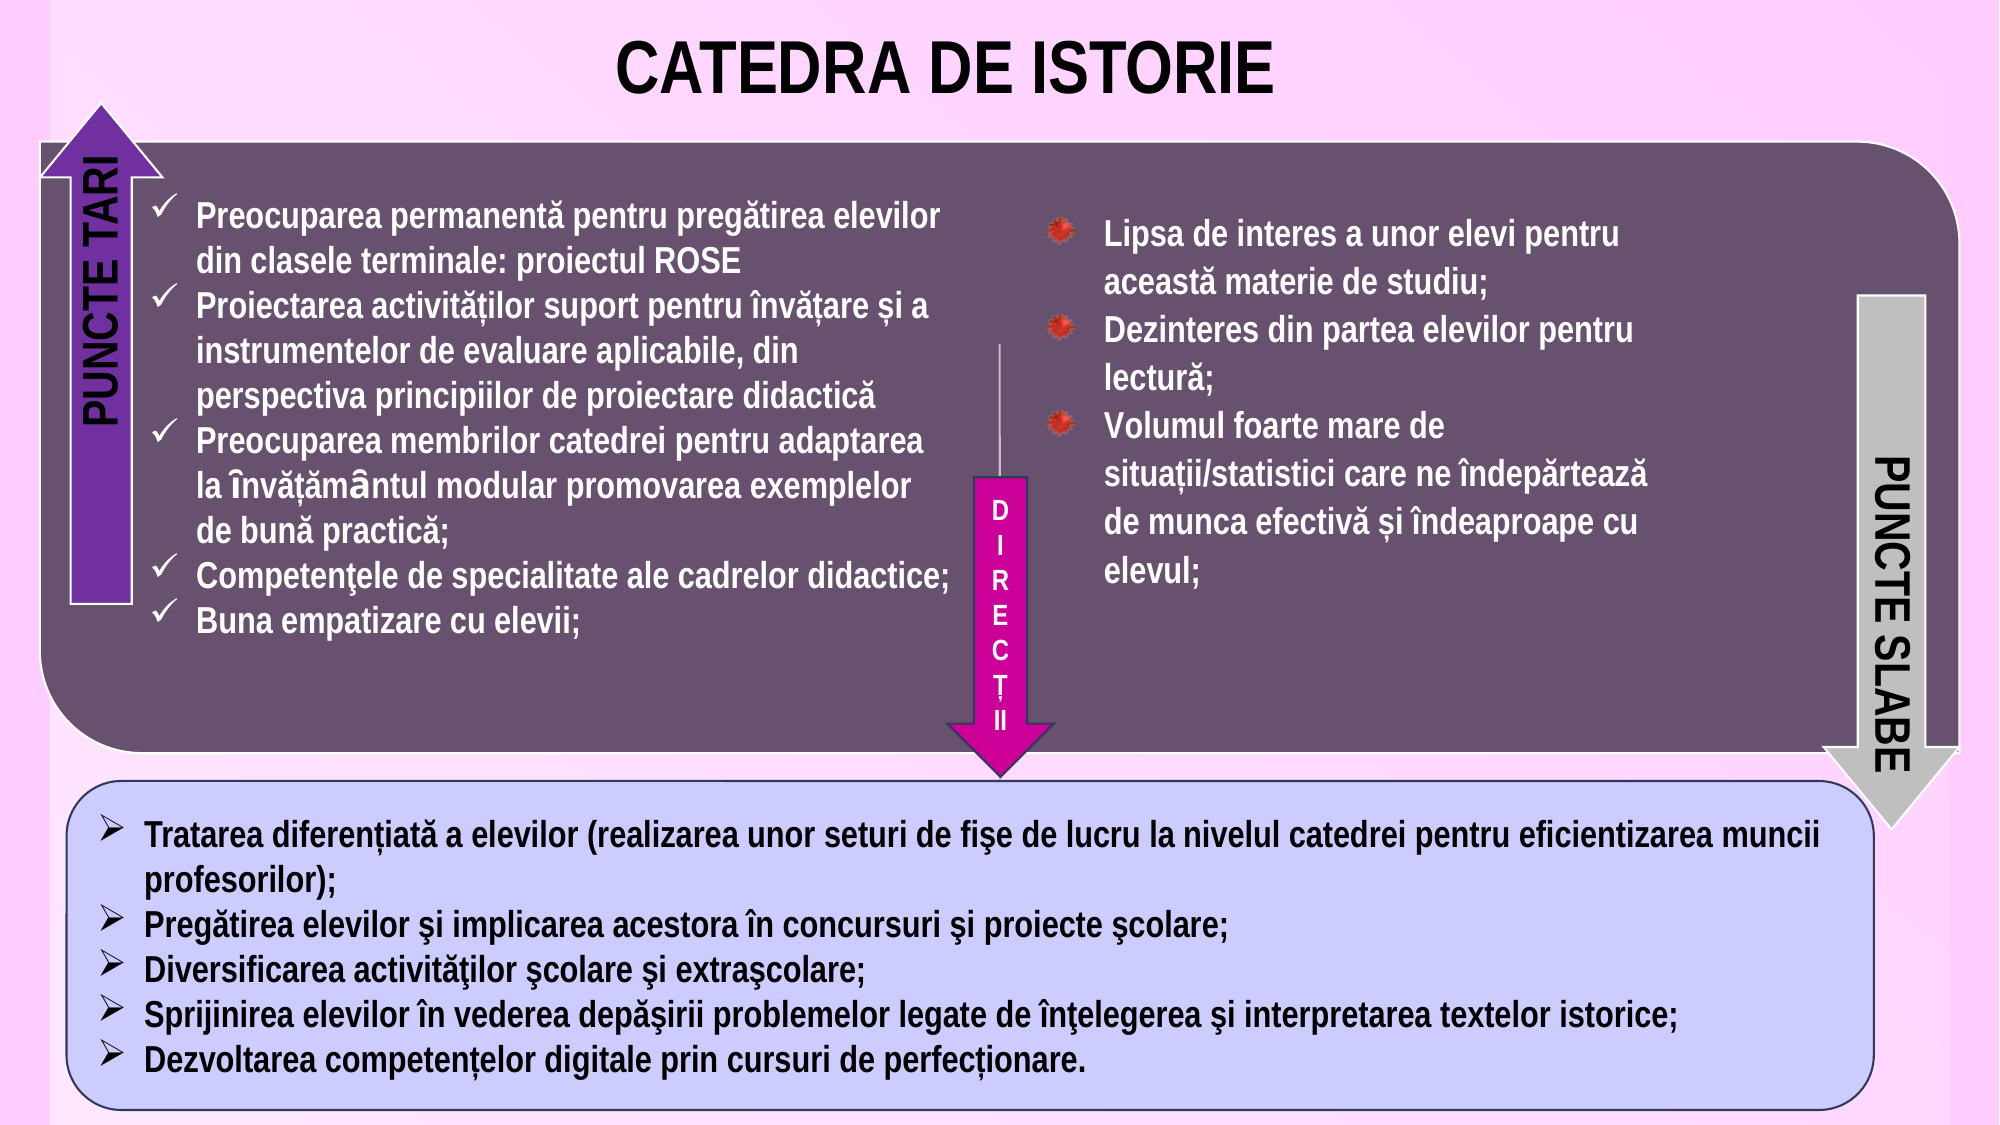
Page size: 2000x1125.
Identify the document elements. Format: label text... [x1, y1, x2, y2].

title CATEDRA DE ISTORIE [595, 0, 1375, 103]
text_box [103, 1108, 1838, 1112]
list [39, 103, 1960, 1108]
